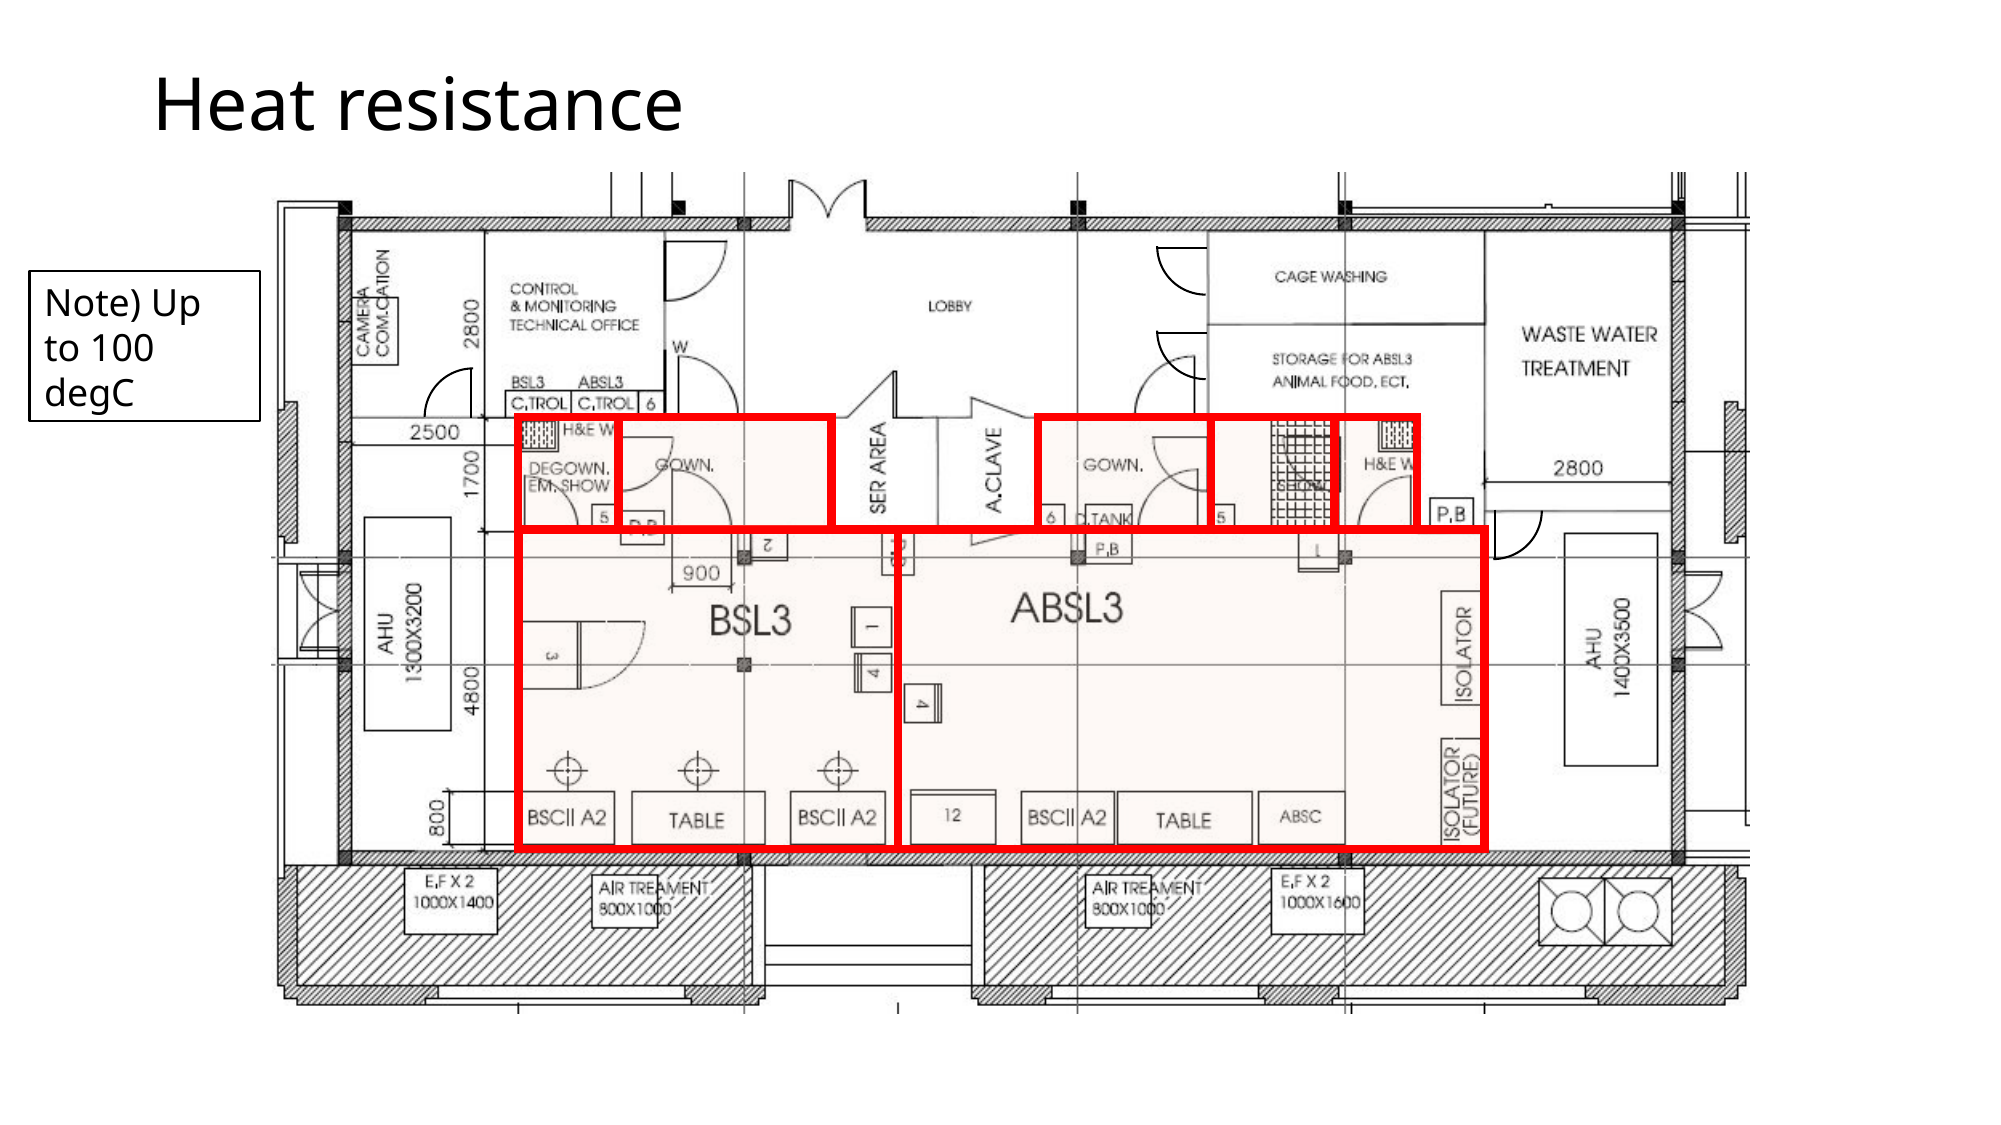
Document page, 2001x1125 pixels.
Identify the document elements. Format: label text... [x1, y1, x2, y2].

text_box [1444, 462, 1543, 560]
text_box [1156, 197, 1255, 282]
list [270, 172, 1750, 1014]
text_box Note) Up to 100 degC [29, 271, 261, 422]
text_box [424, 367, 523, 466]
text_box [1156, 282, 1255, 380]
title Heat resistance [137, 59, 1863, 155]
